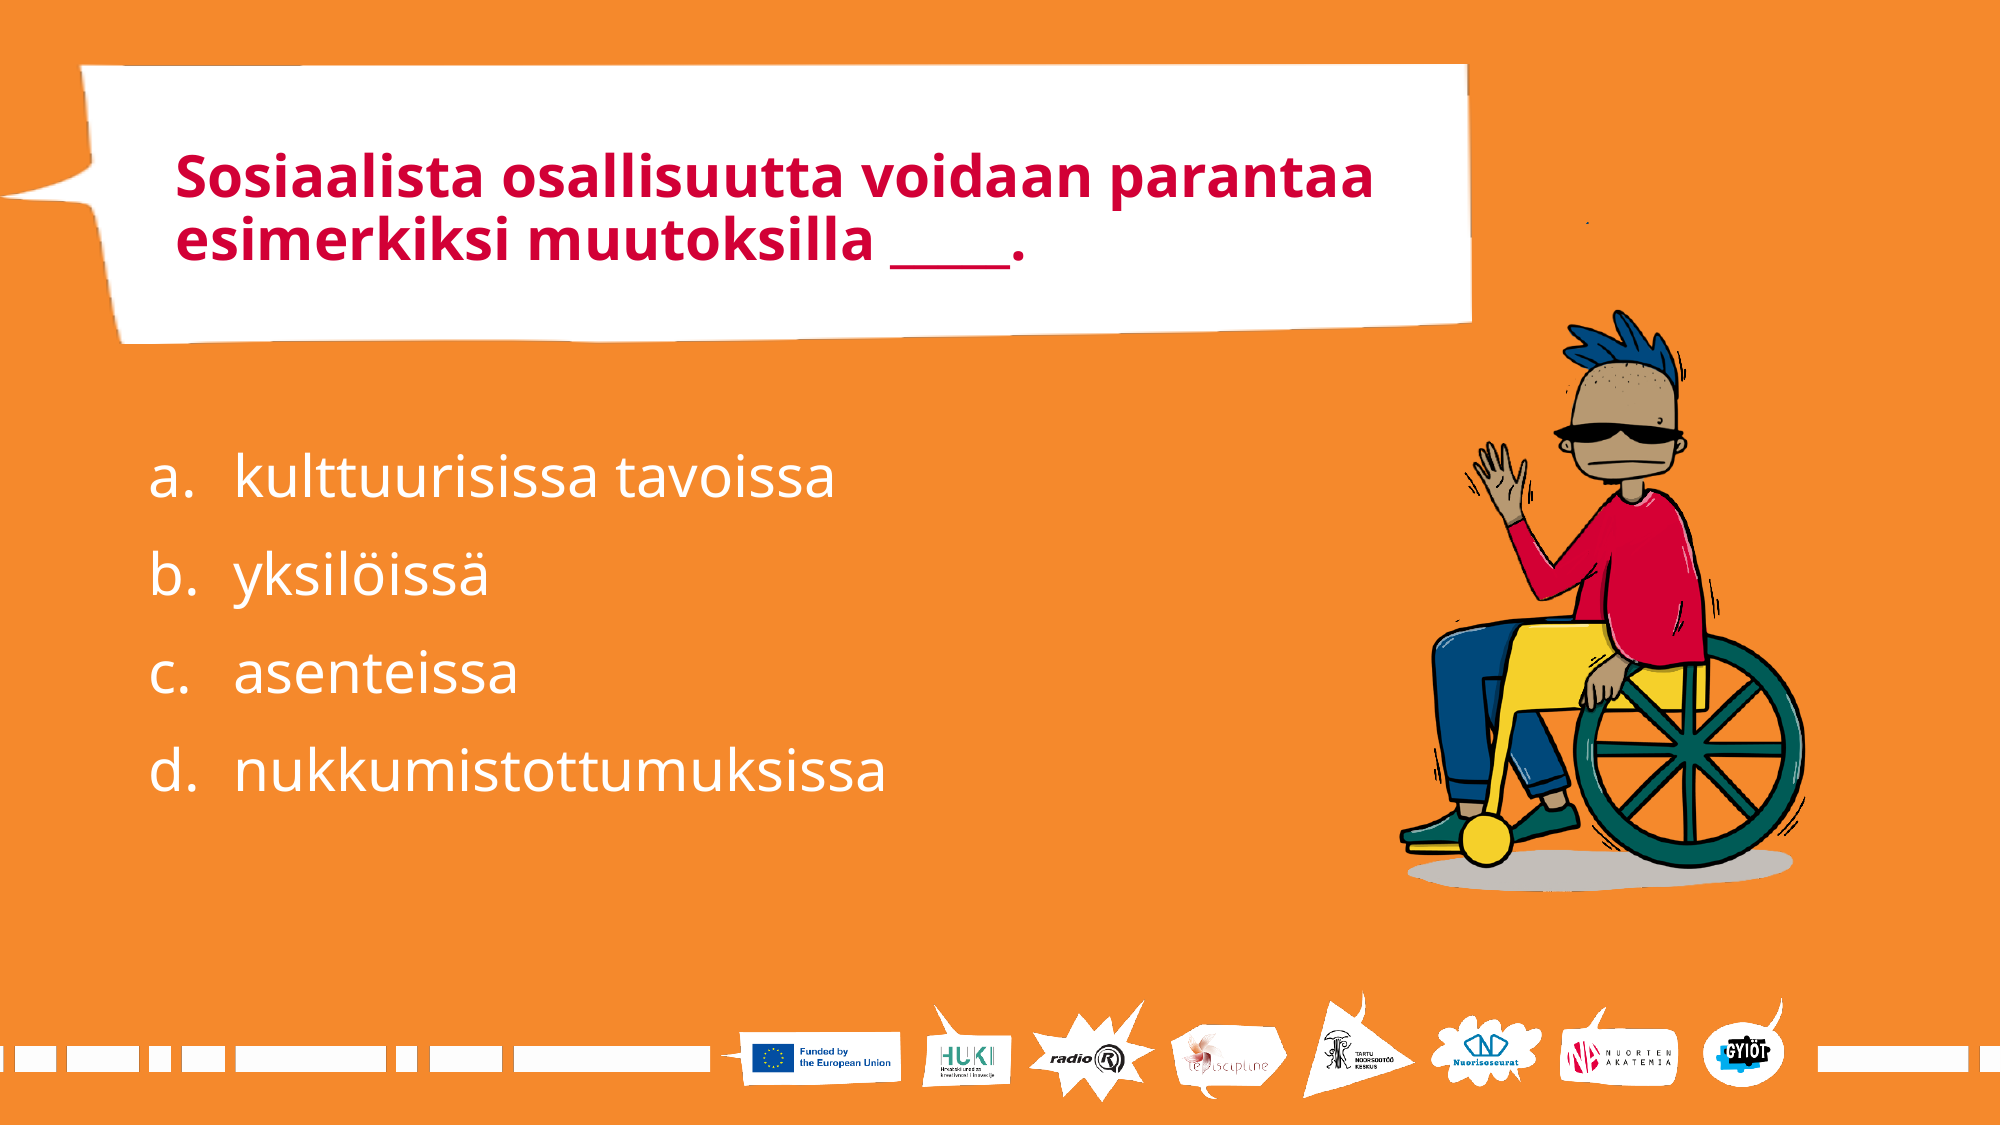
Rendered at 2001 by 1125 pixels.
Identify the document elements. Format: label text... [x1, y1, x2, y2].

list kulttuurisissa tavoissa yksilöissä asenteissa nukkumistottumuksissa [133, 425, 1310, 905]
picture [0, 64, 1867, 941]
picture [1817, 1046, 2000, 1072]
picture [0, 974, 1815, 1125]
